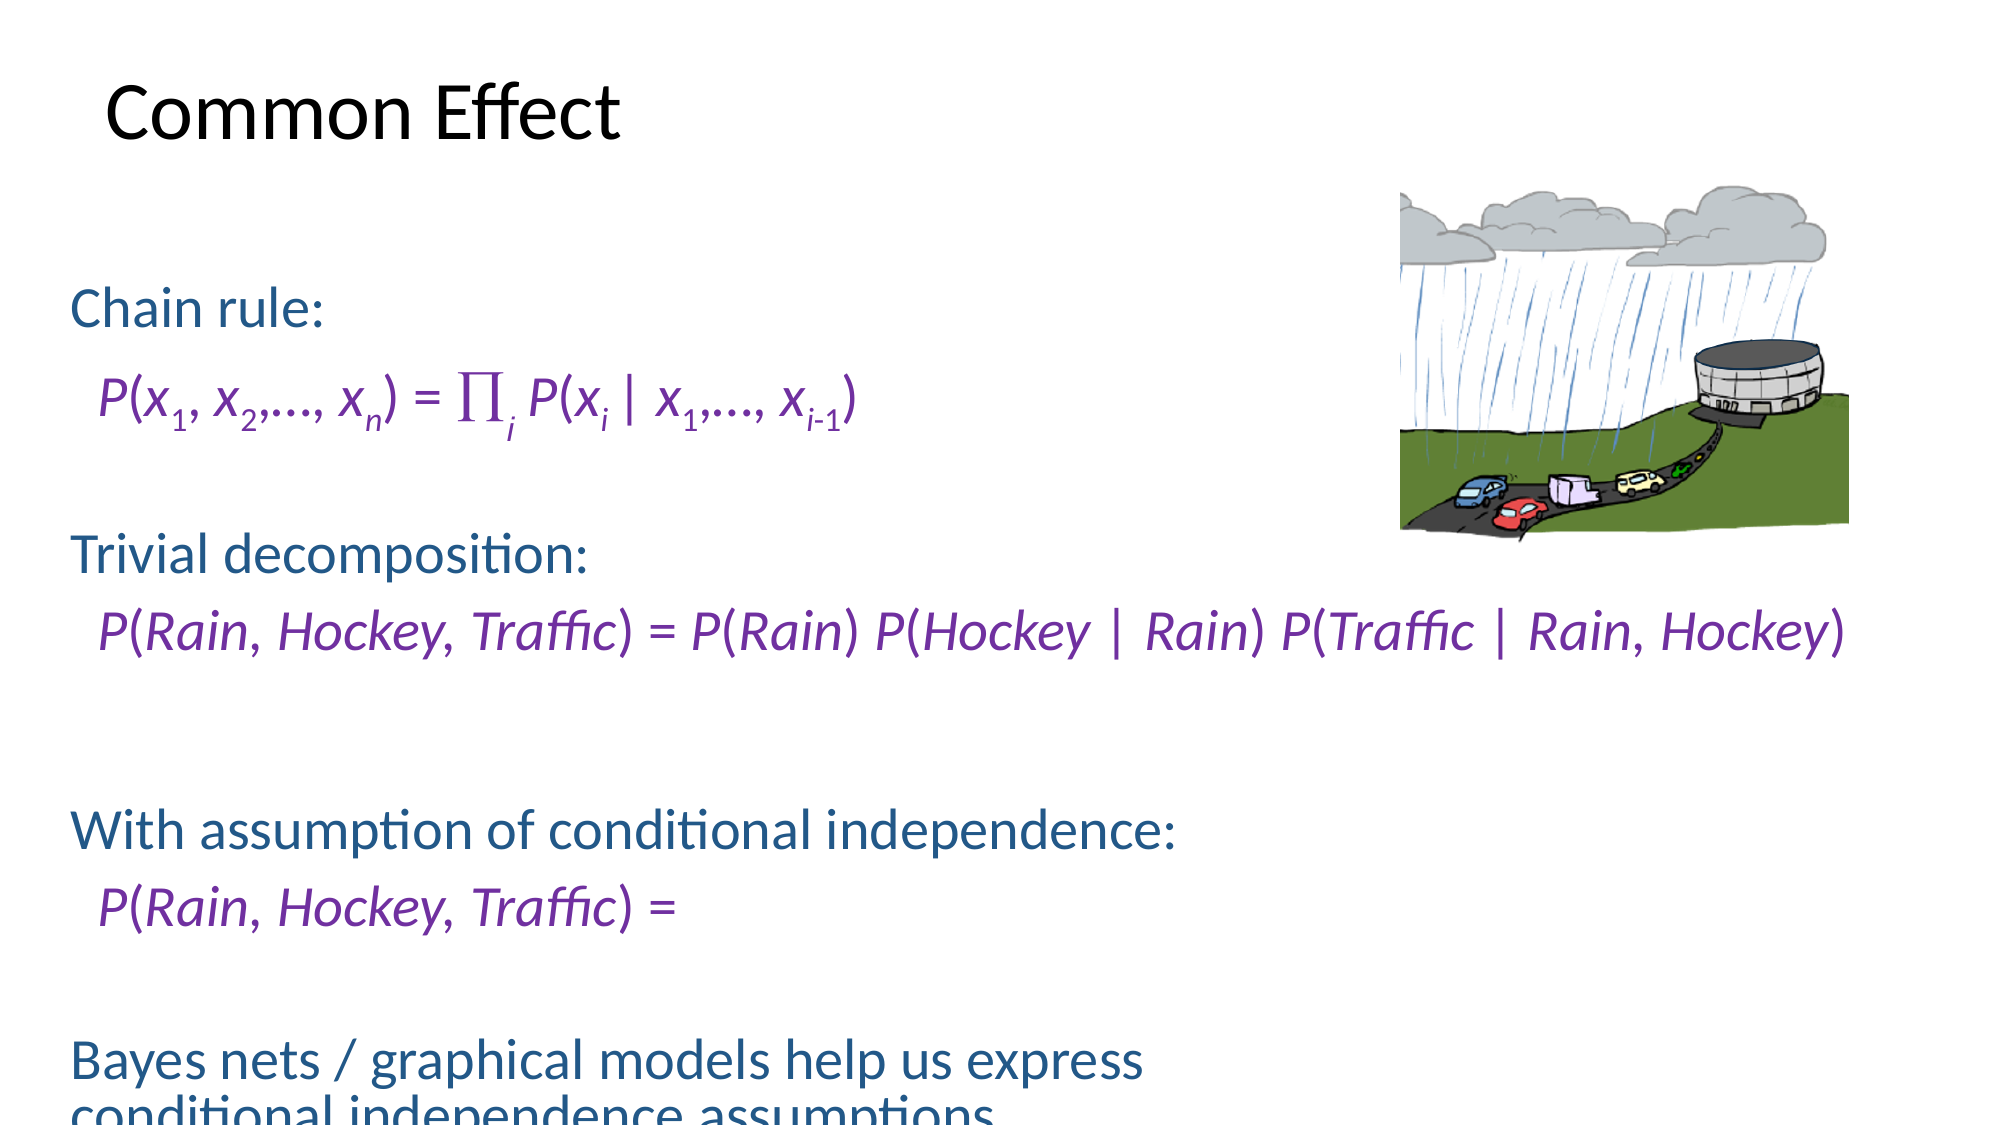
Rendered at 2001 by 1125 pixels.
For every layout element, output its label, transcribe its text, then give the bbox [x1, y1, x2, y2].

title Common Effect [90, 60, 1816, 164]
picture [1400, 163, 1849, 555]
list Chain rule: P(x1, x2,…, xn) = i P(xi | x1,…, xi-1) Trivial decomposition: P(Rain, Hockey, Traffic) = P(Rain) P(Hockey | Rain) P(Traffic | Rain, Hockey) With assumption of conditional independence: P(Rain, Hockey, Traffic) = Bayes nets / graphical models help us express conditional independence assumptions [55, 275, 1975, 1100]
